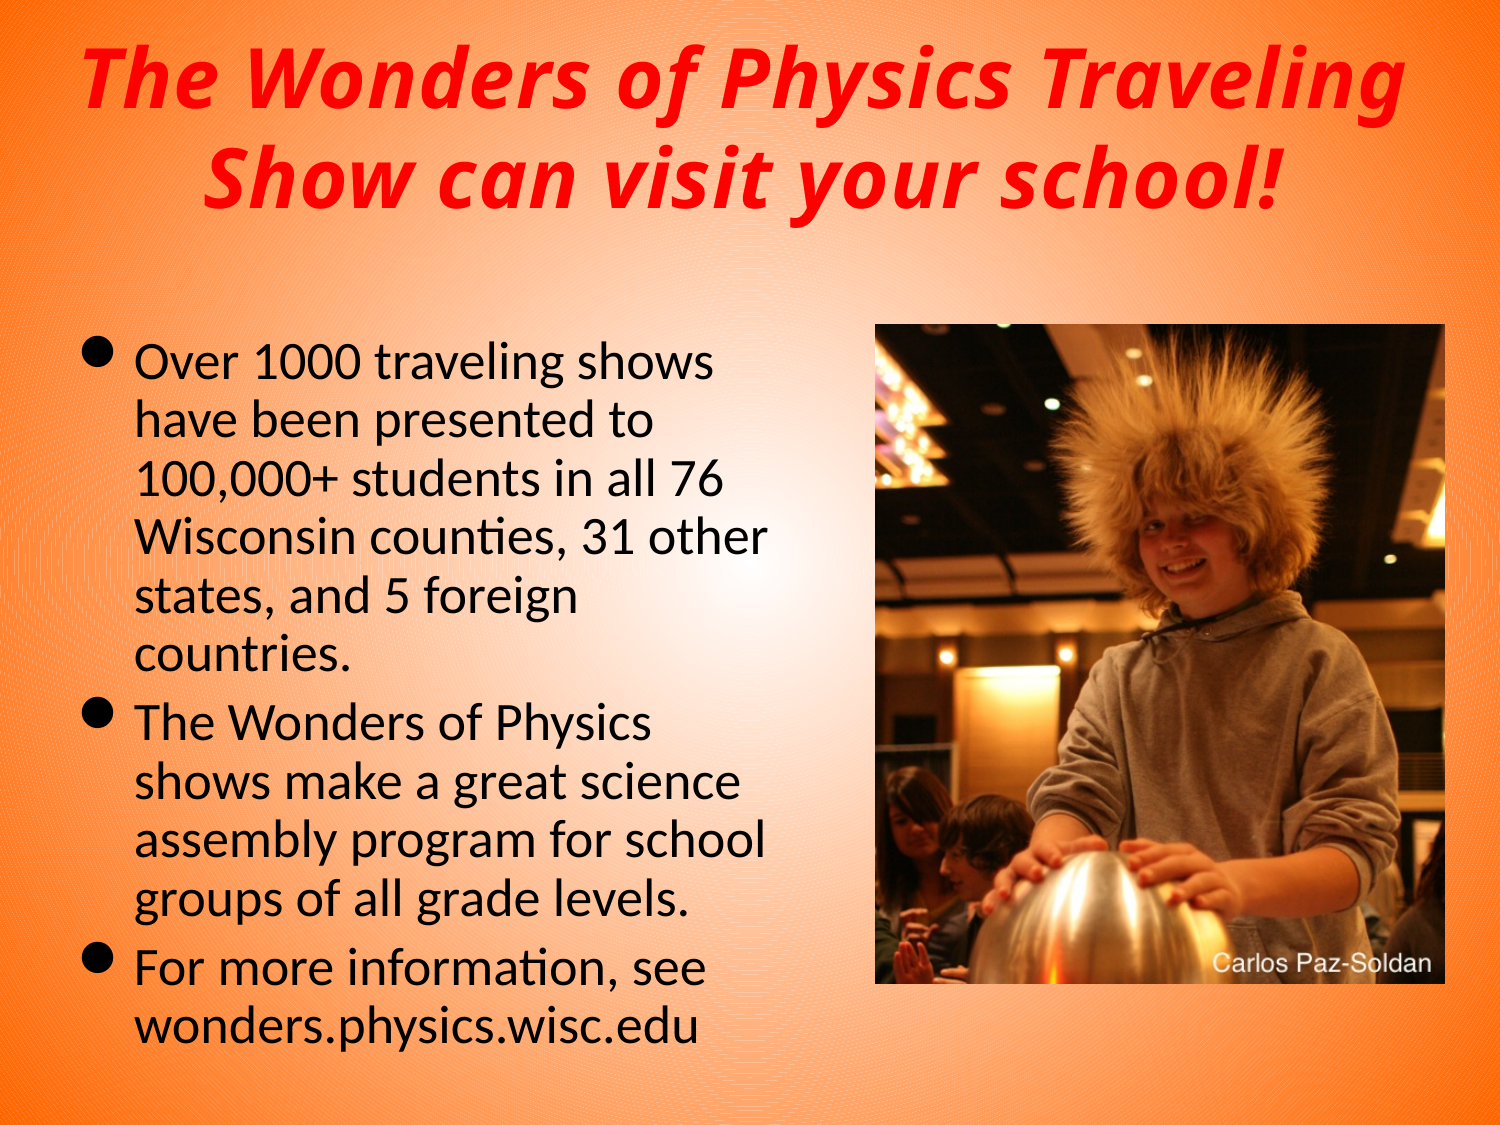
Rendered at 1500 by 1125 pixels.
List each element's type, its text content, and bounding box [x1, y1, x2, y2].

list Over 1000 traveling shows have been presented to 100,000+ students in all 76 Wisconsin counties, 31 other states, and 5 foreign countries. The Wonders of Physics shows make a great science assembly program for school groups of all grade levels. For more information, see wonders.physics.wisc.edu [62, 324, 813, 1075]
title The Wonders of Physics Traveling Show can visit your school! [0, 17, 1488, 233]
picture [874, 324, 1445, 984]
